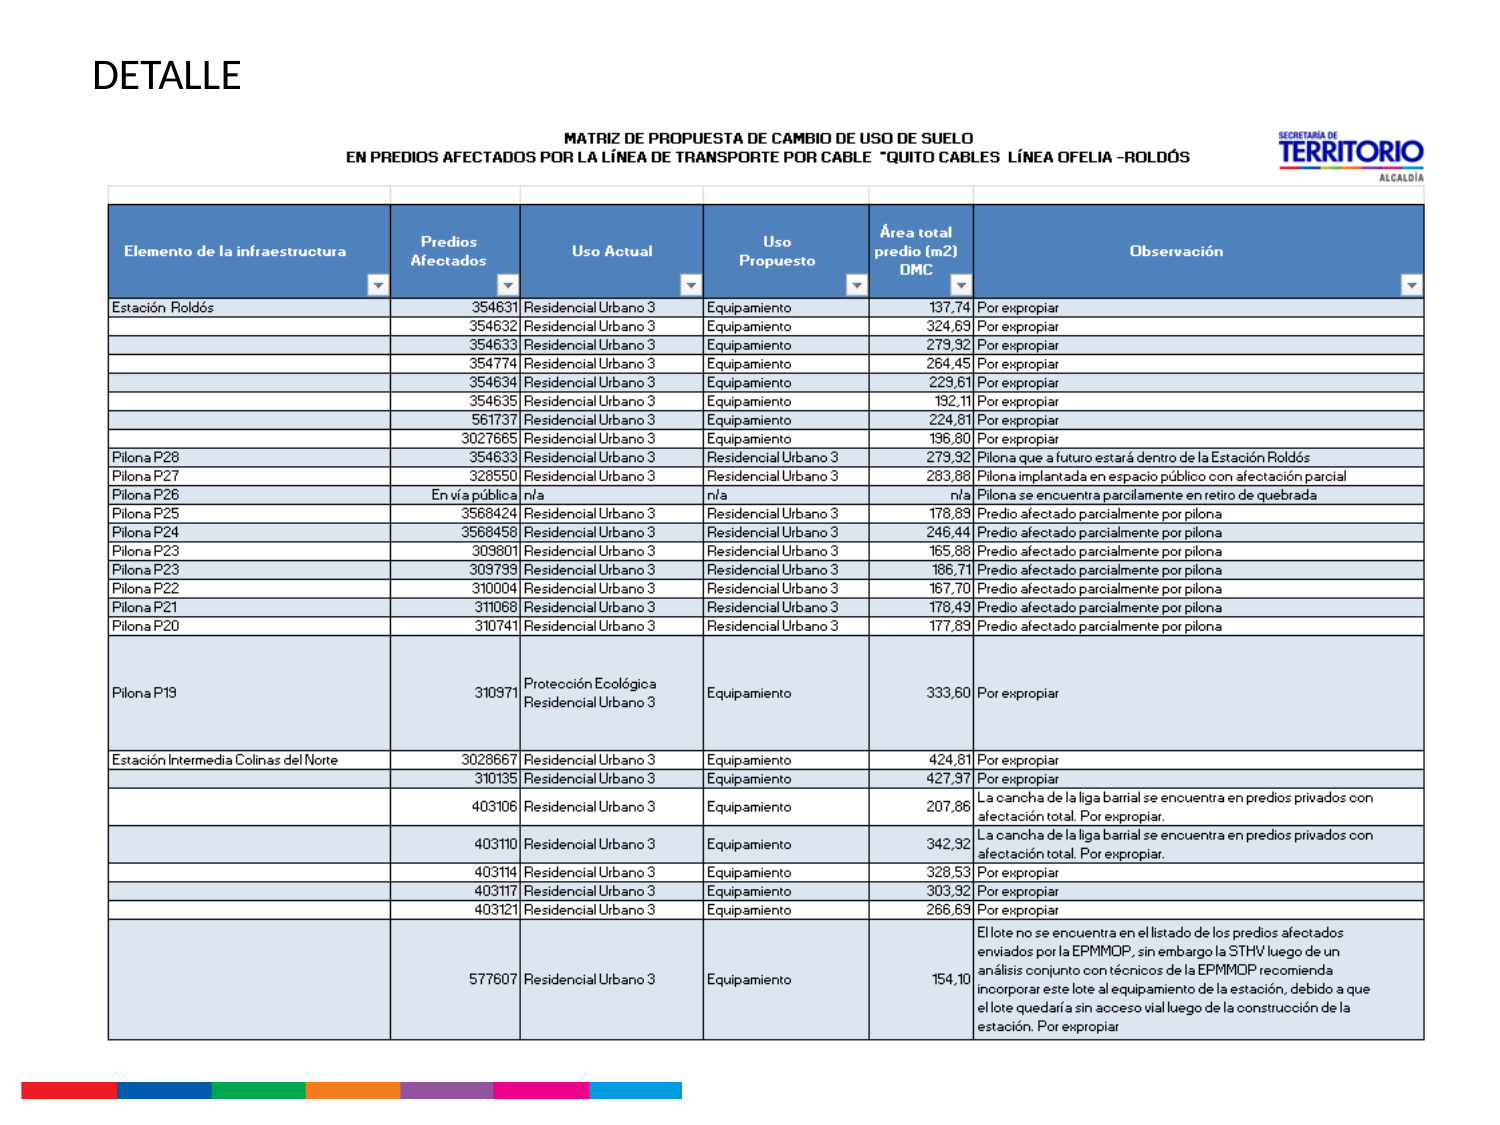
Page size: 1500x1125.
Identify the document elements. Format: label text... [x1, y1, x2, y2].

picture [52, 101, 1469, 1058]
text_box DETALLE [77, 19, 1428, 100]
picture [21, 1081, 210, 1099]
picture [213, 1081, 589, 1099]
